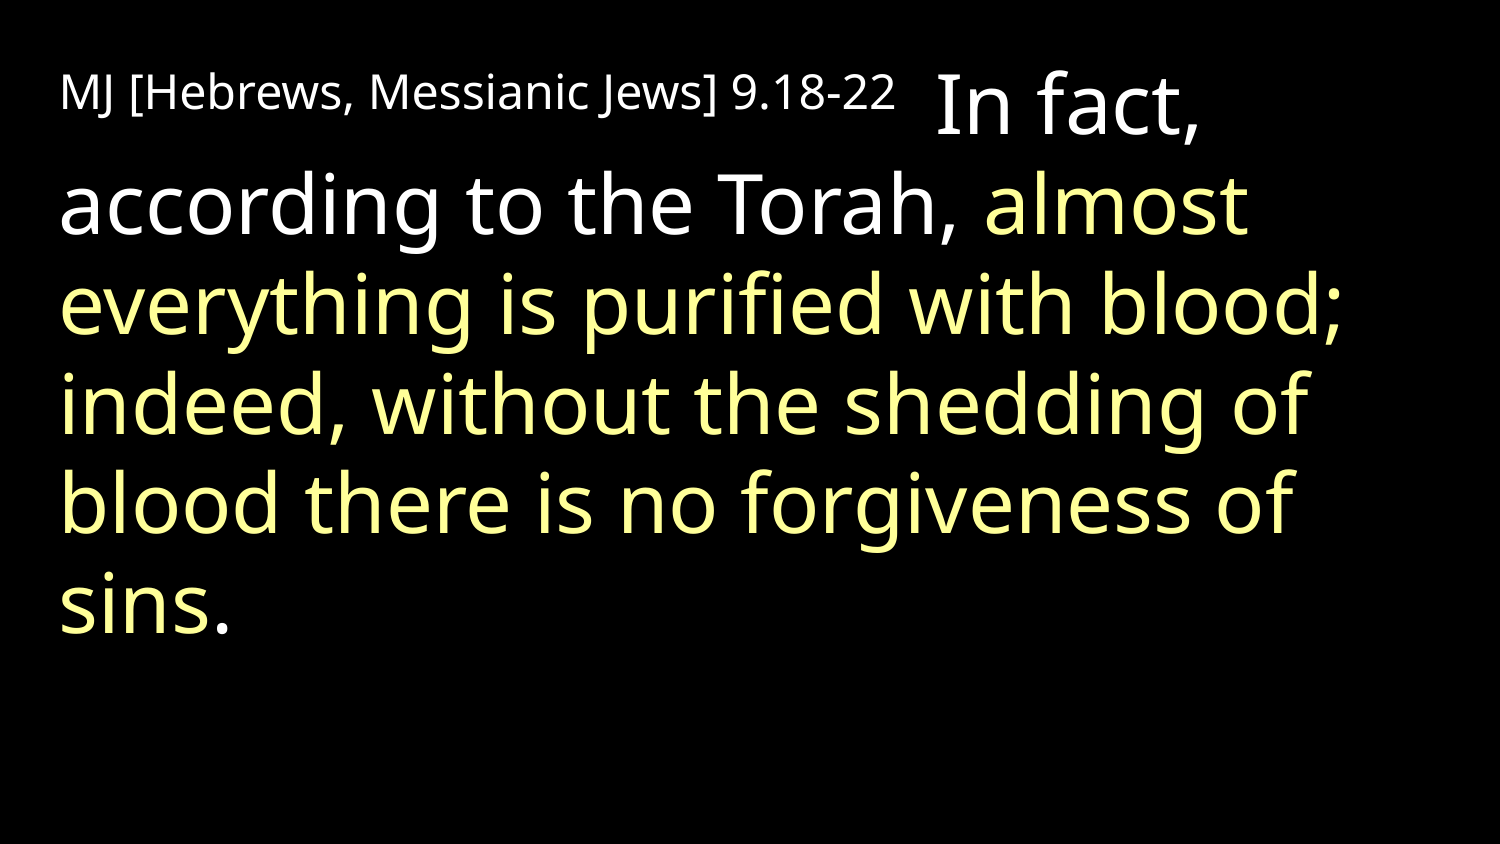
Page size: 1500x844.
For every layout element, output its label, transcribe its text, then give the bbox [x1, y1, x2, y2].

list MJ [Hebrews, Messianic Jews] 9.18-22 In fact, according to the Torah, almost everything is purified with blood; indeed, without the shedding of blood there is no forgiveness of sins. [50, 46, 1425, 810]
